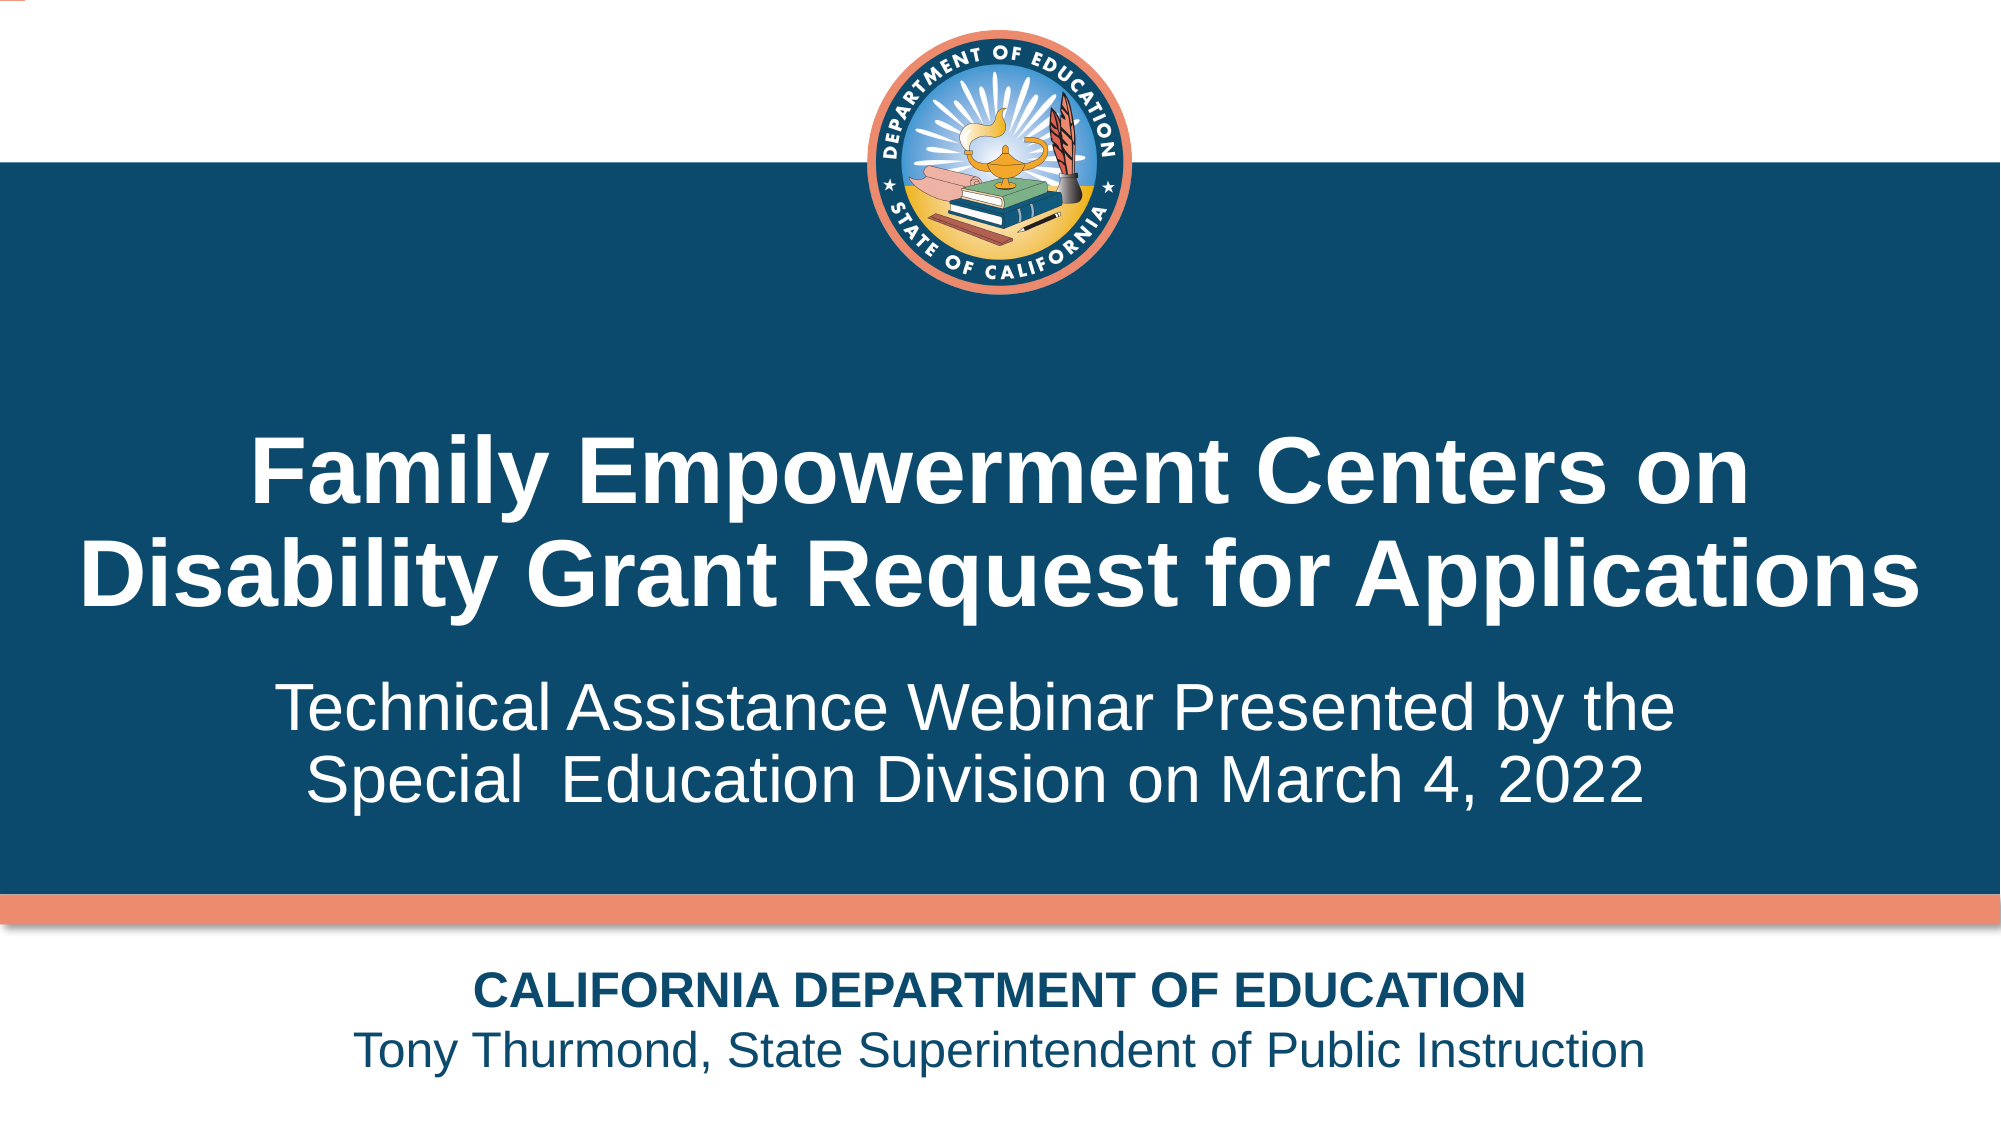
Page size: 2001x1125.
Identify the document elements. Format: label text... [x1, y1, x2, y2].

picture [865, 26, 1135, 299]
title Family Empowerment Centers on Disability Grant Request for Applications [25, 412, 1976, 637]
text_box Technical Assistance Webinar Presented by the Special Education Division on March 4, 2022 [210, 665, 1742, 835]
